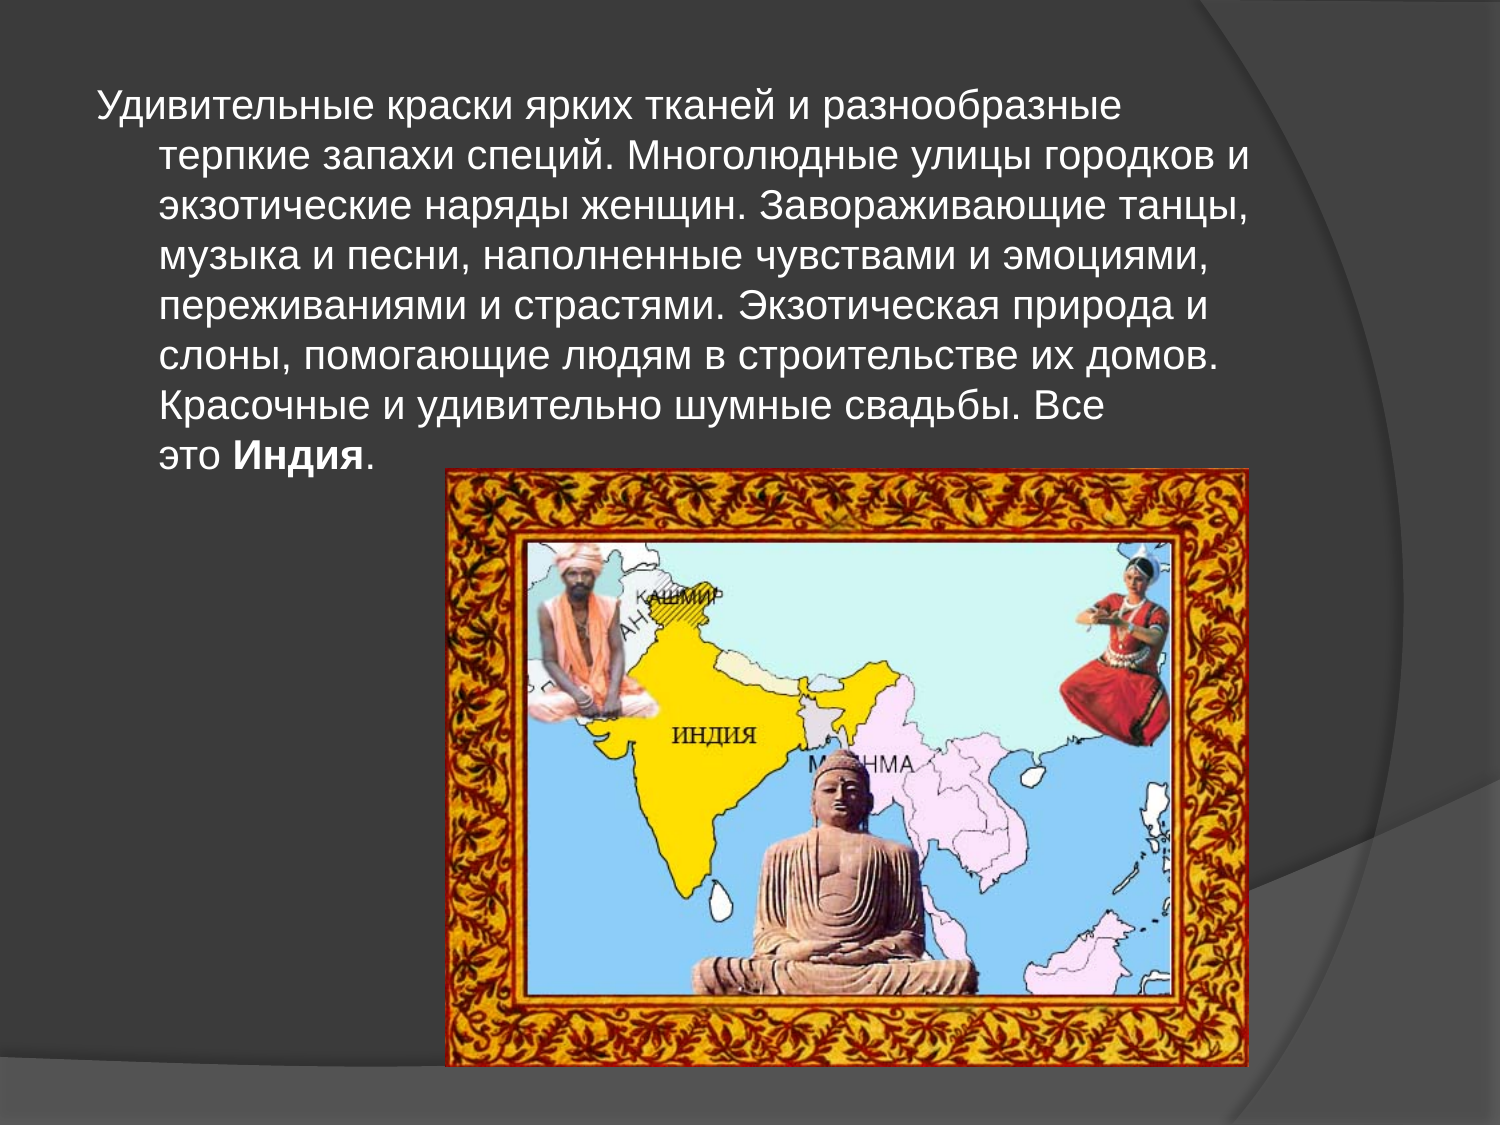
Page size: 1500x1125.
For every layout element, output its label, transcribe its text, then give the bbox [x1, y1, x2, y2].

picture [445, 468, 1249, 1067]
list Удивительные краски ярких тканей и разнообразные терпкие запахи специй. Многолюдные улицы городков и экзотические наряды женщин. Завораживающие танцы, музыка и песни, наполненные чувствами и эмоциями, переживаниями и страстями. Экзотическая природа и слоны, помогающие людям в строительстве их домов. Красочные и удивительно шумные свадьбы. Все это Индия. [74, 70, 1301, 1006]
